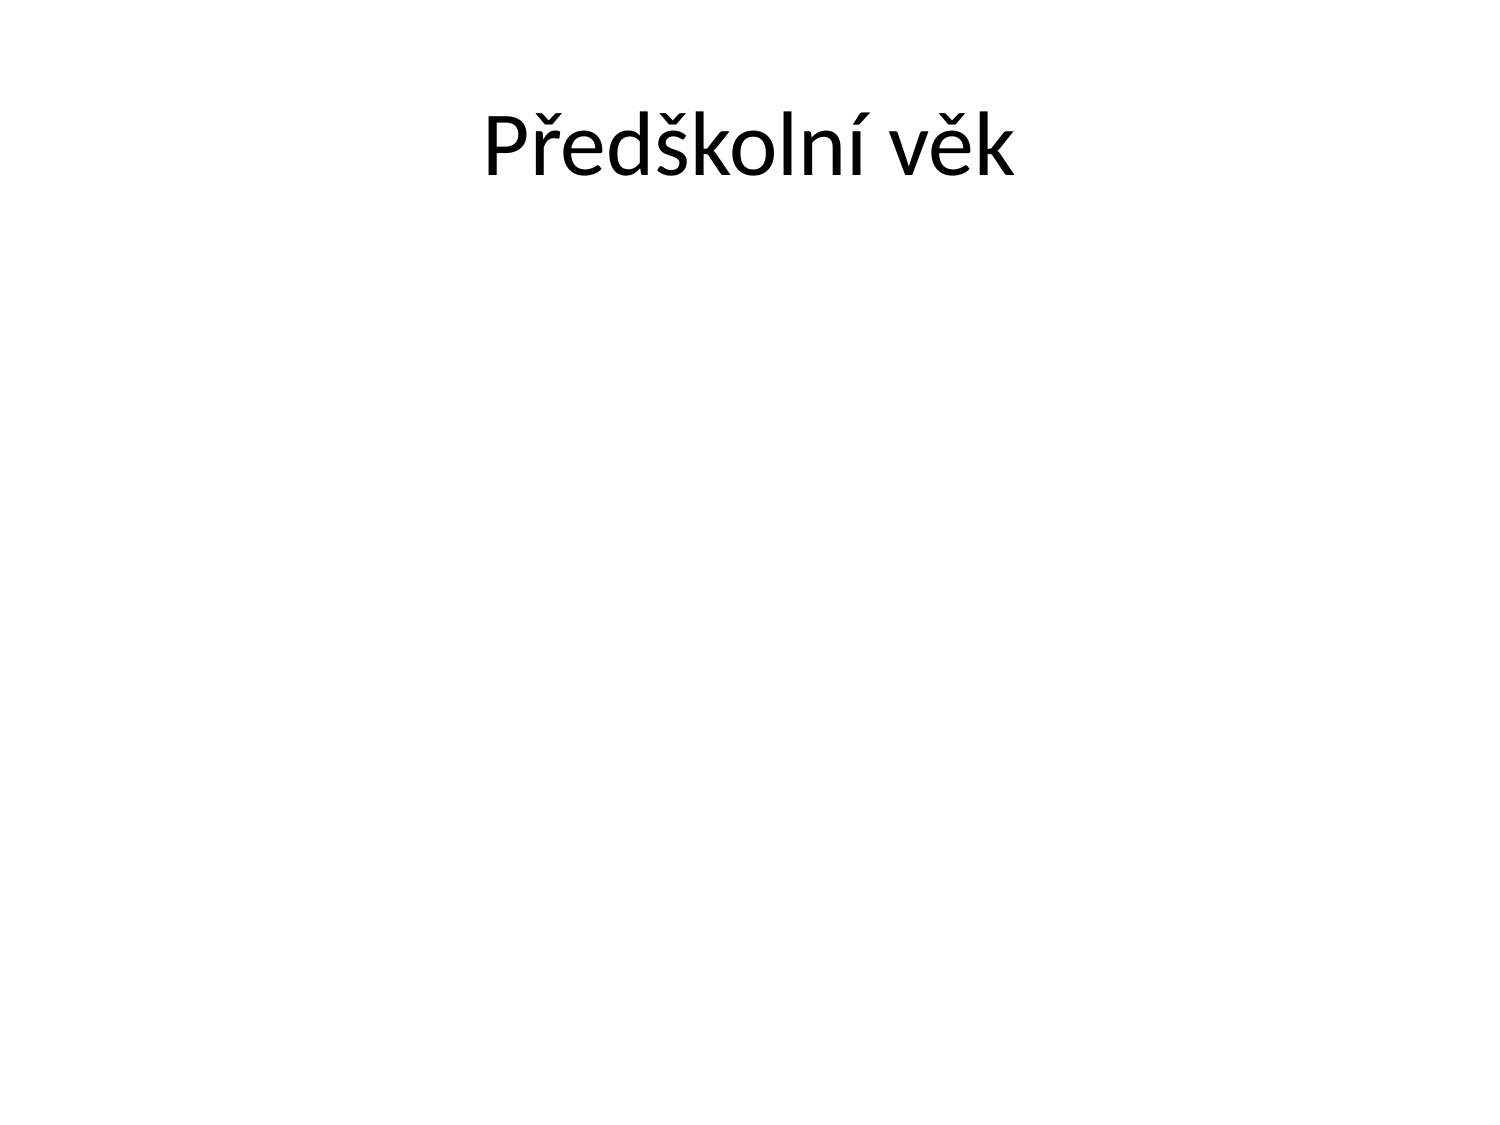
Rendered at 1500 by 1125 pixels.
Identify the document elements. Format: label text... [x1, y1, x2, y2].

title Předškolní věk [75, 45, 1425, 233]
